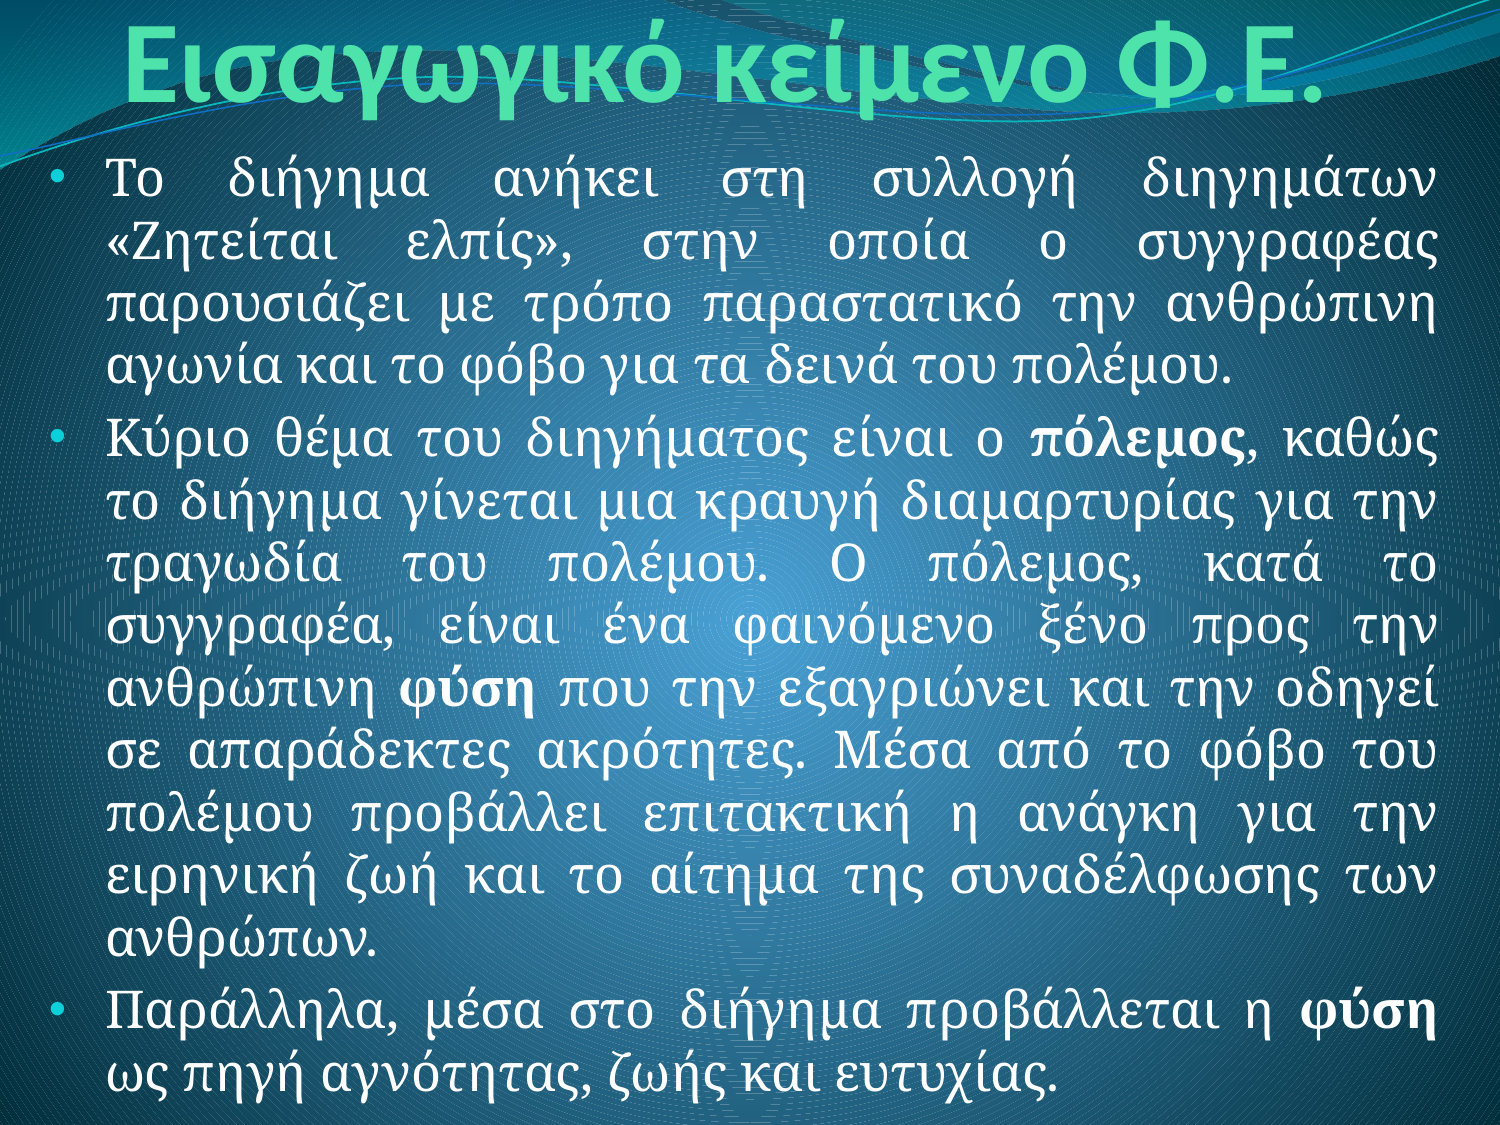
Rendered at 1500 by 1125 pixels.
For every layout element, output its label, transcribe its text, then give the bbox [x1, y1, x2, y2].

list Το διήγημα ανήκει στη συλλογή διηγημάτων «Ζητείται ελπίς», στην οποία ο συγγραφέας παρουσιάζει με τρόπο παραστατικό την ανθρώπινη αγωνία και το φόβο για τα δεινά του πολέμου. Κύριο θέμα του διηγήματος είναι ο πόλεμος, καθώς το διήγημα γίνεται μια κραυγή διαμαρτυρίας για την τραγωδία του πολέμου. Ο πόλεμος, κατά το συγγραφέα, είναι ένα φαινόμενο ξένο προς την ανθρώπινη φύση που την εξαγριώνει και την οδηγεί σε απαράδεκτες ακρότητες. Μέσα από το φόβο του πολέμου προβάλλει επιτακτική η ανάγκη για την ειρηνική ζωή και το αίτημα της συναδέλφωσης των ανθρώπων. Παράλληλα, μέσα στο διήγημα προβάλλεται η φύση ως πηγή αγνότητας, ζωής και ευτυχίας. [41, 137, 1447, 1125]
title Εισαγωγικό κείμενο Φ.Ε. [88, 0, 1364, 126]
